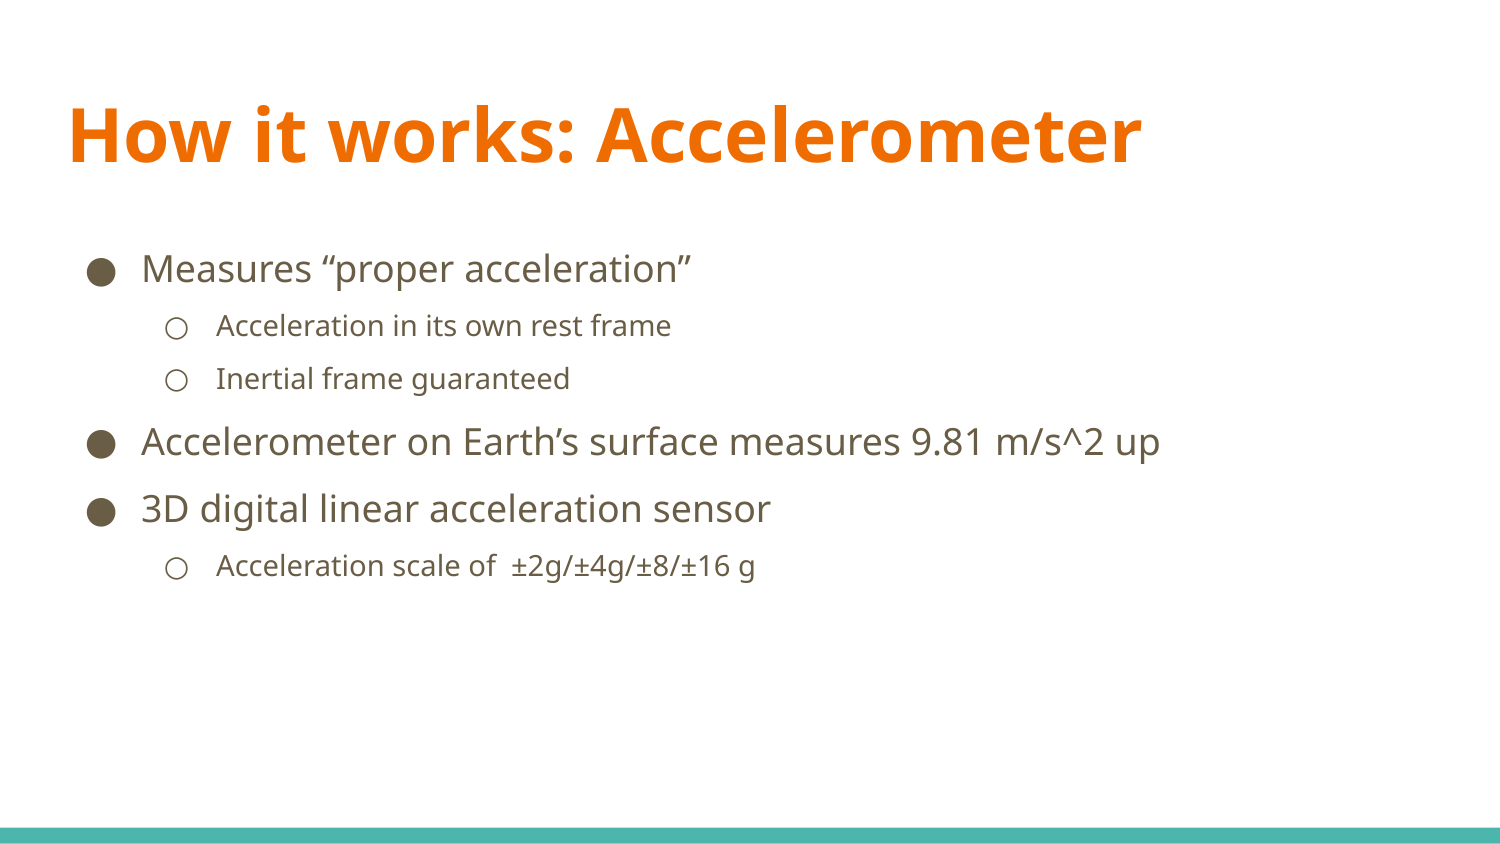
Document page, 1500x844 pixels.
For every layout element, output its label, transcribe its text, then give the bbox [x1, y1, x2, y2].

title How it works: Accelerometer [51, 72, 1449, 189]
list Measures “proper acceleration” Acceleration in its own rest frame Inertial frame guaranteed Accelerometer on Earth’s surface measures 9.81 m/s^2 up 3D digital linear acceleration sensor Acceleration scale of ±2g/±4g/±8/±16 g [51, 207, 1449, 750]
